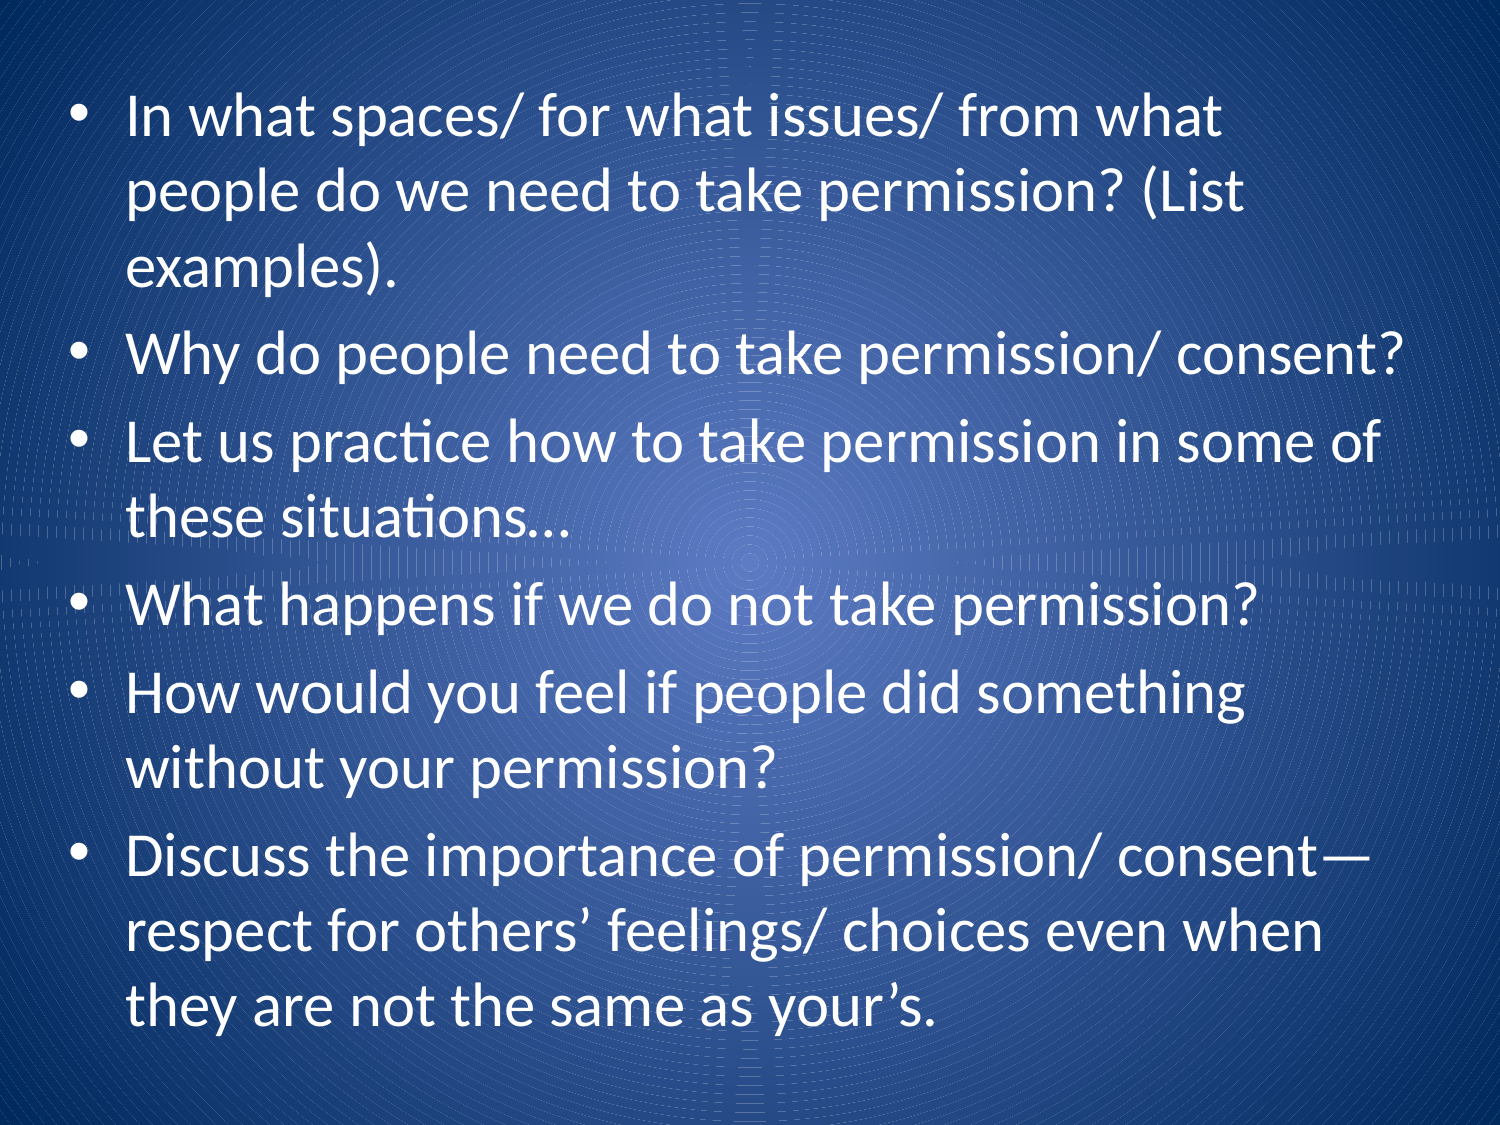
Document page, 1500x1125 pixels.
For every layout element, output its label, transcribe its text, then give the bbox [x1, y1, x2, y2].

list In what spaces/ for what issues/ from what people do we need to take permission? (List examples). Why do people need to take permission/ consent? Let us practice how to take permission in some of these situations… What happens if we do not take permission? How would you feel if people did something without your permission? Discuss the importance of permission/ consent—respect for others’ feelings/ choices even when they are not the same as your’s. [53, 66, 1425, 1083]
